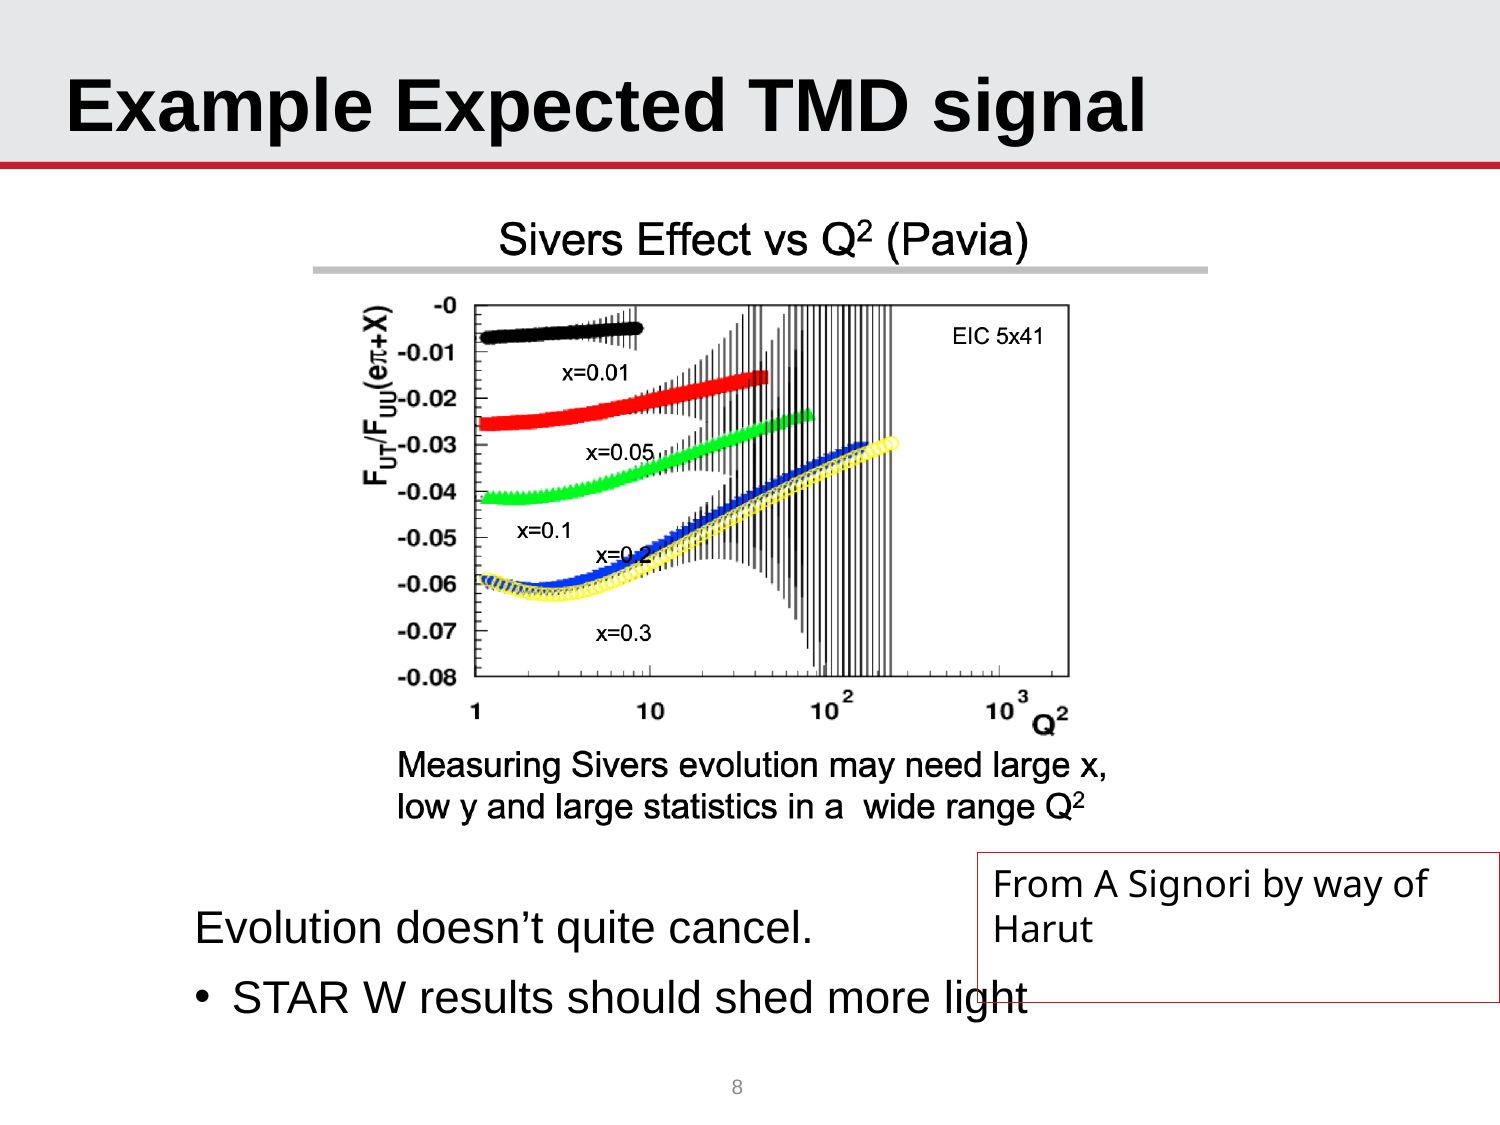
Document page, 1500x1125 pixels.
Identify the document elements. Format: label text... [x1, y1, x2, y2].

text_box From A Signori by way of Harut [977, 852, 1500, 1003]
title Example Expected TMD signal [50, 67, 1440, 147]
slide_number 8 [693, 1060, 782, 1111]
list Evolution doesn’t quite cancel. STAR W results should shed more light [179, 846, 1236, 1125]
picture [282, 172, 1208, 828]
